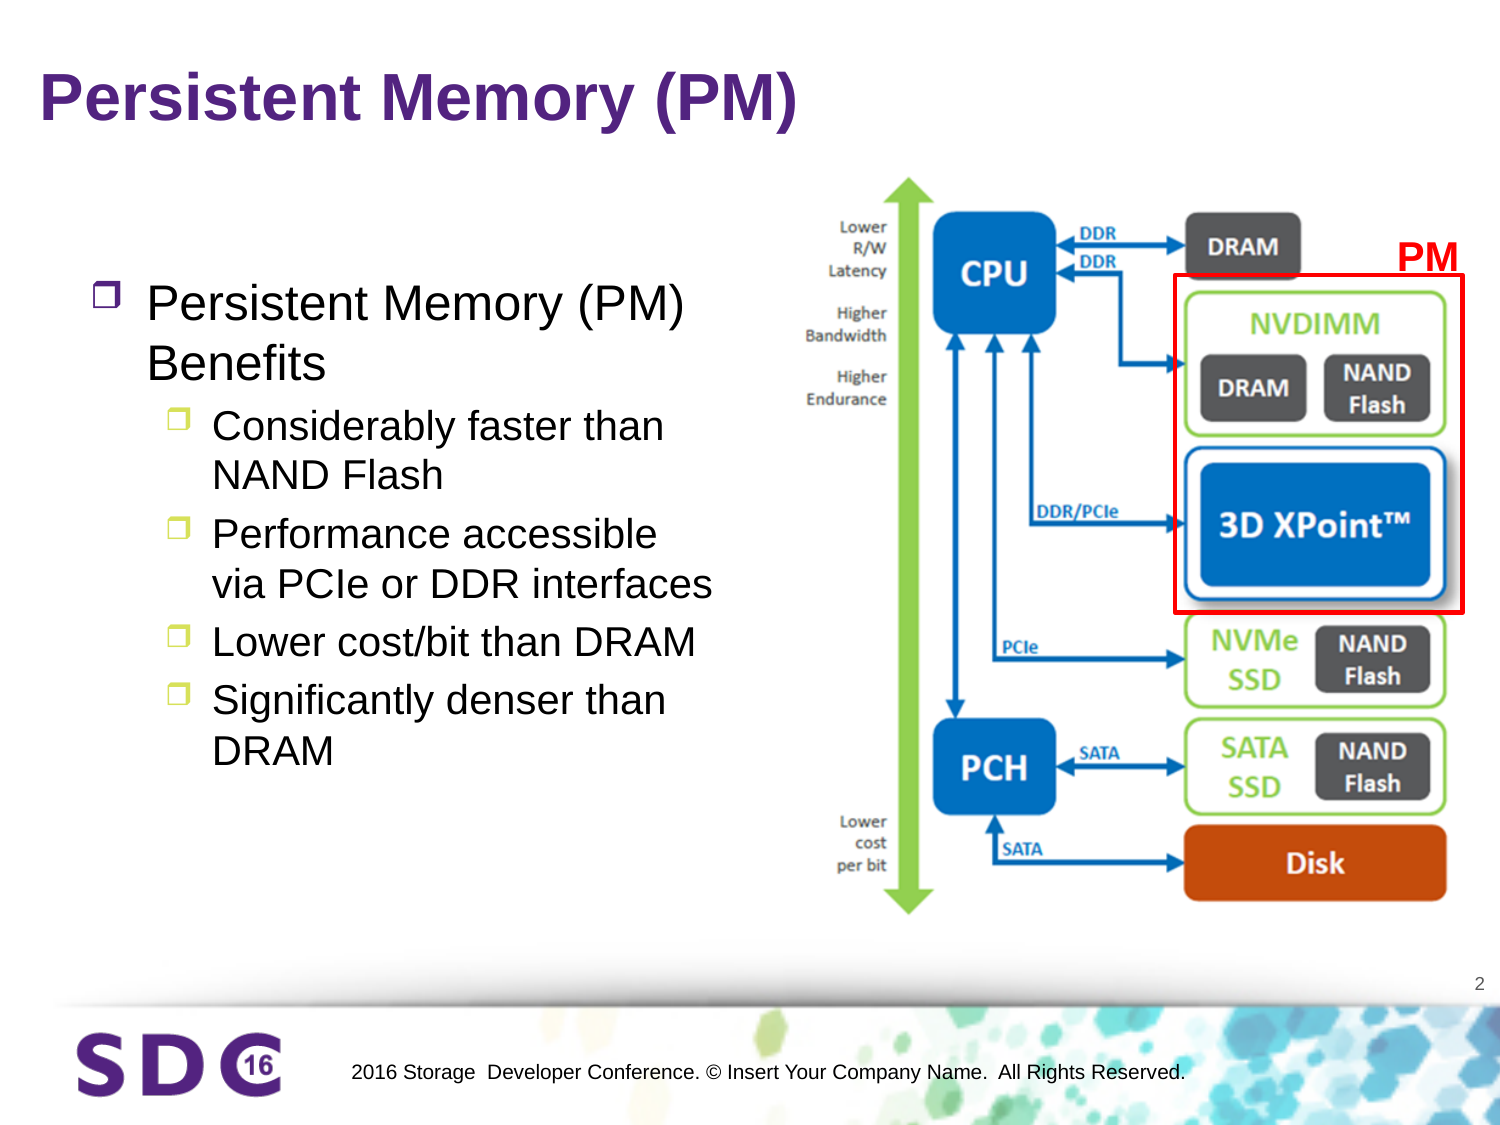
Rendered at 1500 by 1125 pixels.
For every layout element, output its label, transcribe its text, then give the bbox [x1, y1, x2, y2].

title Persistent Memory (PM) [24, 0, 1375, 188]
list Persistent Memory (PM) Benefits Considerably faster than NAND Flash Performance accessible via PCIe or DDR interfaces Lower cost/bit than DRAM Significantly denser than DRAM [75, 262, 738, 1005]
text_box PM [1467, 221, 1475, 287]
slide_number 2 [1149, 952, 1500, 1013]
picture [0, 162, 1500, 1125]
